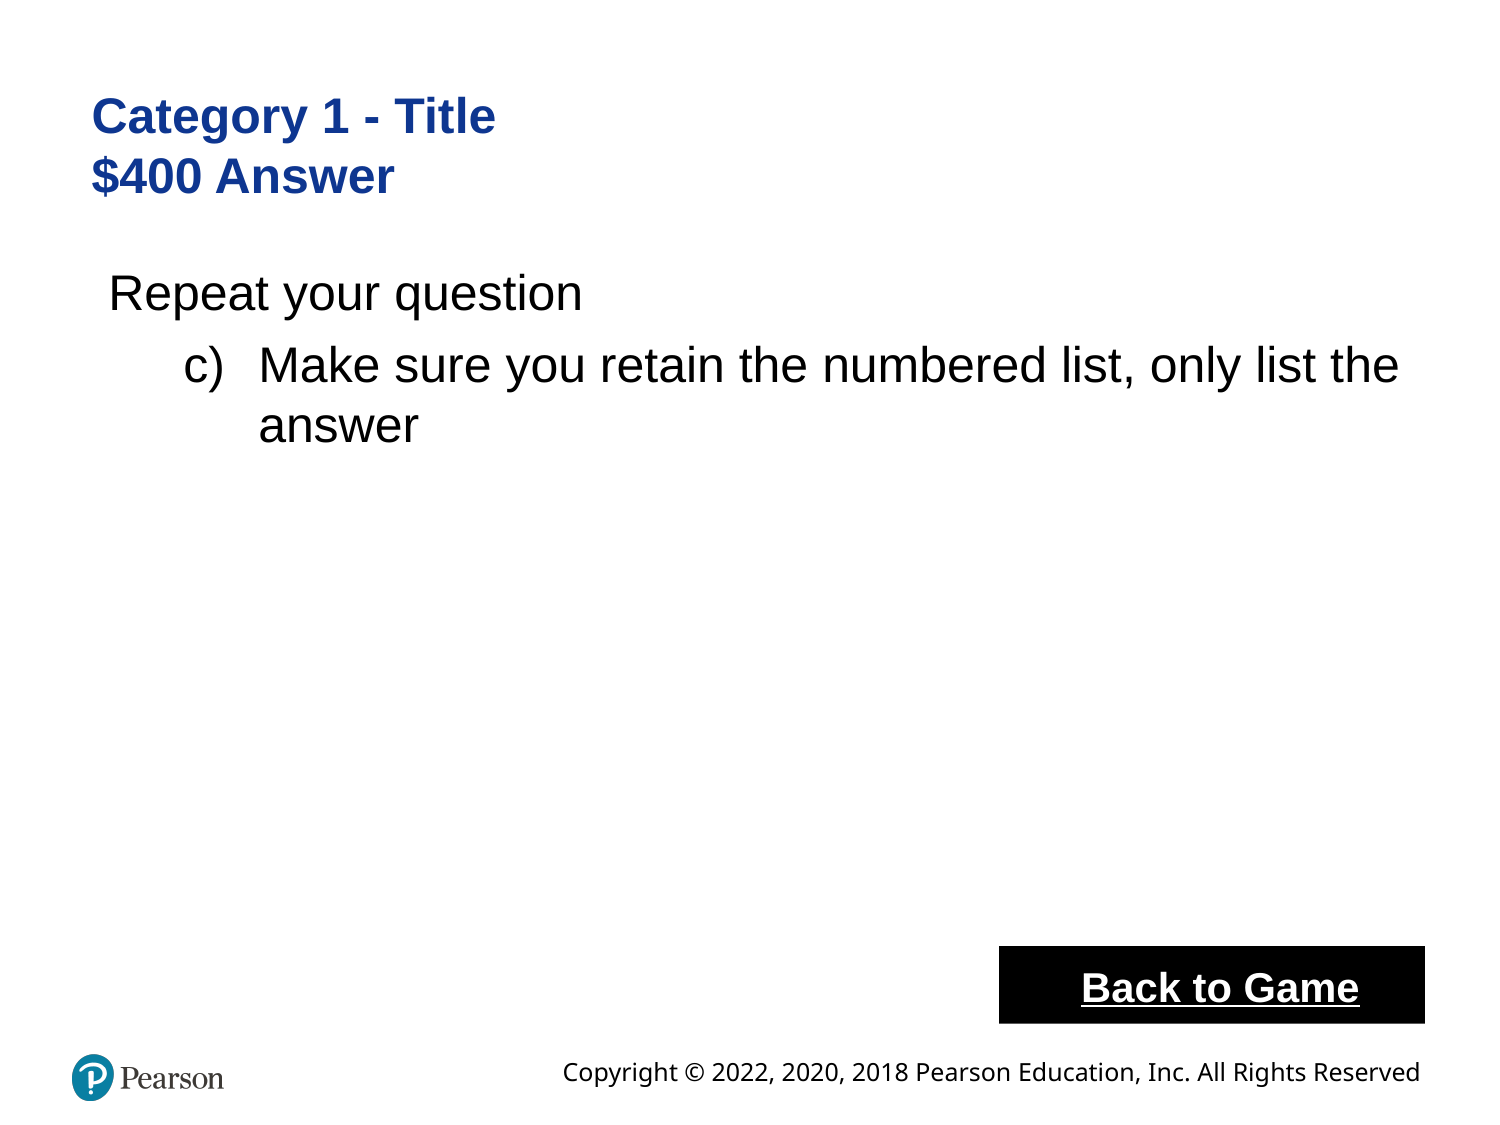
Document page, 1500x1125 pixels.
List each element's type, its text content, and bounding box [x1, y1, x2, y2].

title Category 1 - Title $400 Answer [76, 35, 1427, 219]
picture [98, 1054, 224, 1101]
picture [80, 1063, 106, 1088]
picture [72, 1054, 88, 1070]
list Back to Game [999, 946, 1425, 1024]
list Repeat your question Make sure you retain the numbered list, only list the answer [76, 245, 1427, 847]
picture [72, 1087, 83, 1101]
